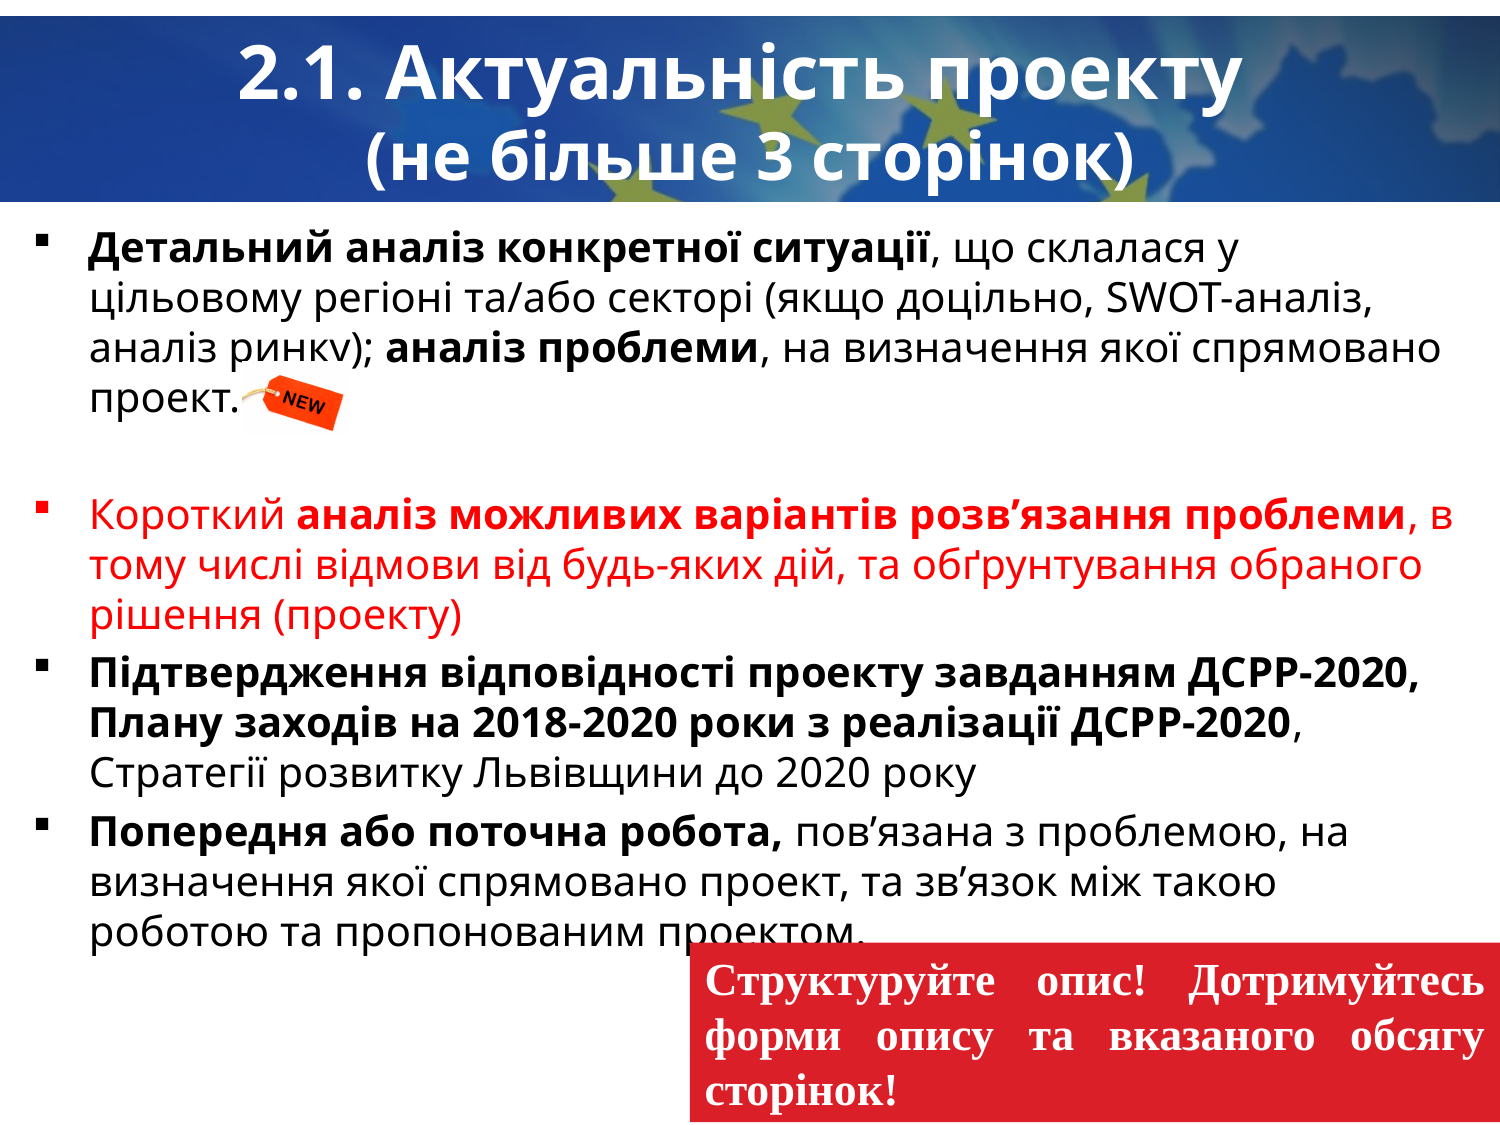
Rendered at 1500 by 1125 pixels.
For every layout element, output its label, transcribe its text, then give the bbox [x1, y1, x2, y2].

list Детальний аналіз конкретної ситуації, що склалася у цільовому регіоні та/або секторі (якщо доцільно, SWOT-аналіз, аналіз ринку); аналіз проблеми, на визначення якої спрямовано проект. Короткий аналіз можливих варіантів розв’язання проблеми, в тому числі відмови від будь-яких дій, та обґрунтування обраного рішення (проекту) Підтвердження відповідності проекту завданням ДСРР-2020, Плану заходів на 2018-2020 роки з реалізації ДСРР-2020, Стратегії розвитку Львівщини до 2020 року Попередня або поточна робота, пов’язана з проблемою, на визначення якої спрямовано проект, та зв’язок між такою роботою та пропонованим проектом. [17, 213, 1471, 956]
picture [241, 361, 349, 435]
text_box Структуруйте опис! Дотримуйтесь форми опису та вказаного обсягу сторінок! [689, 942, 1500, 1123]
picture [0, 6, 1500, 202]
